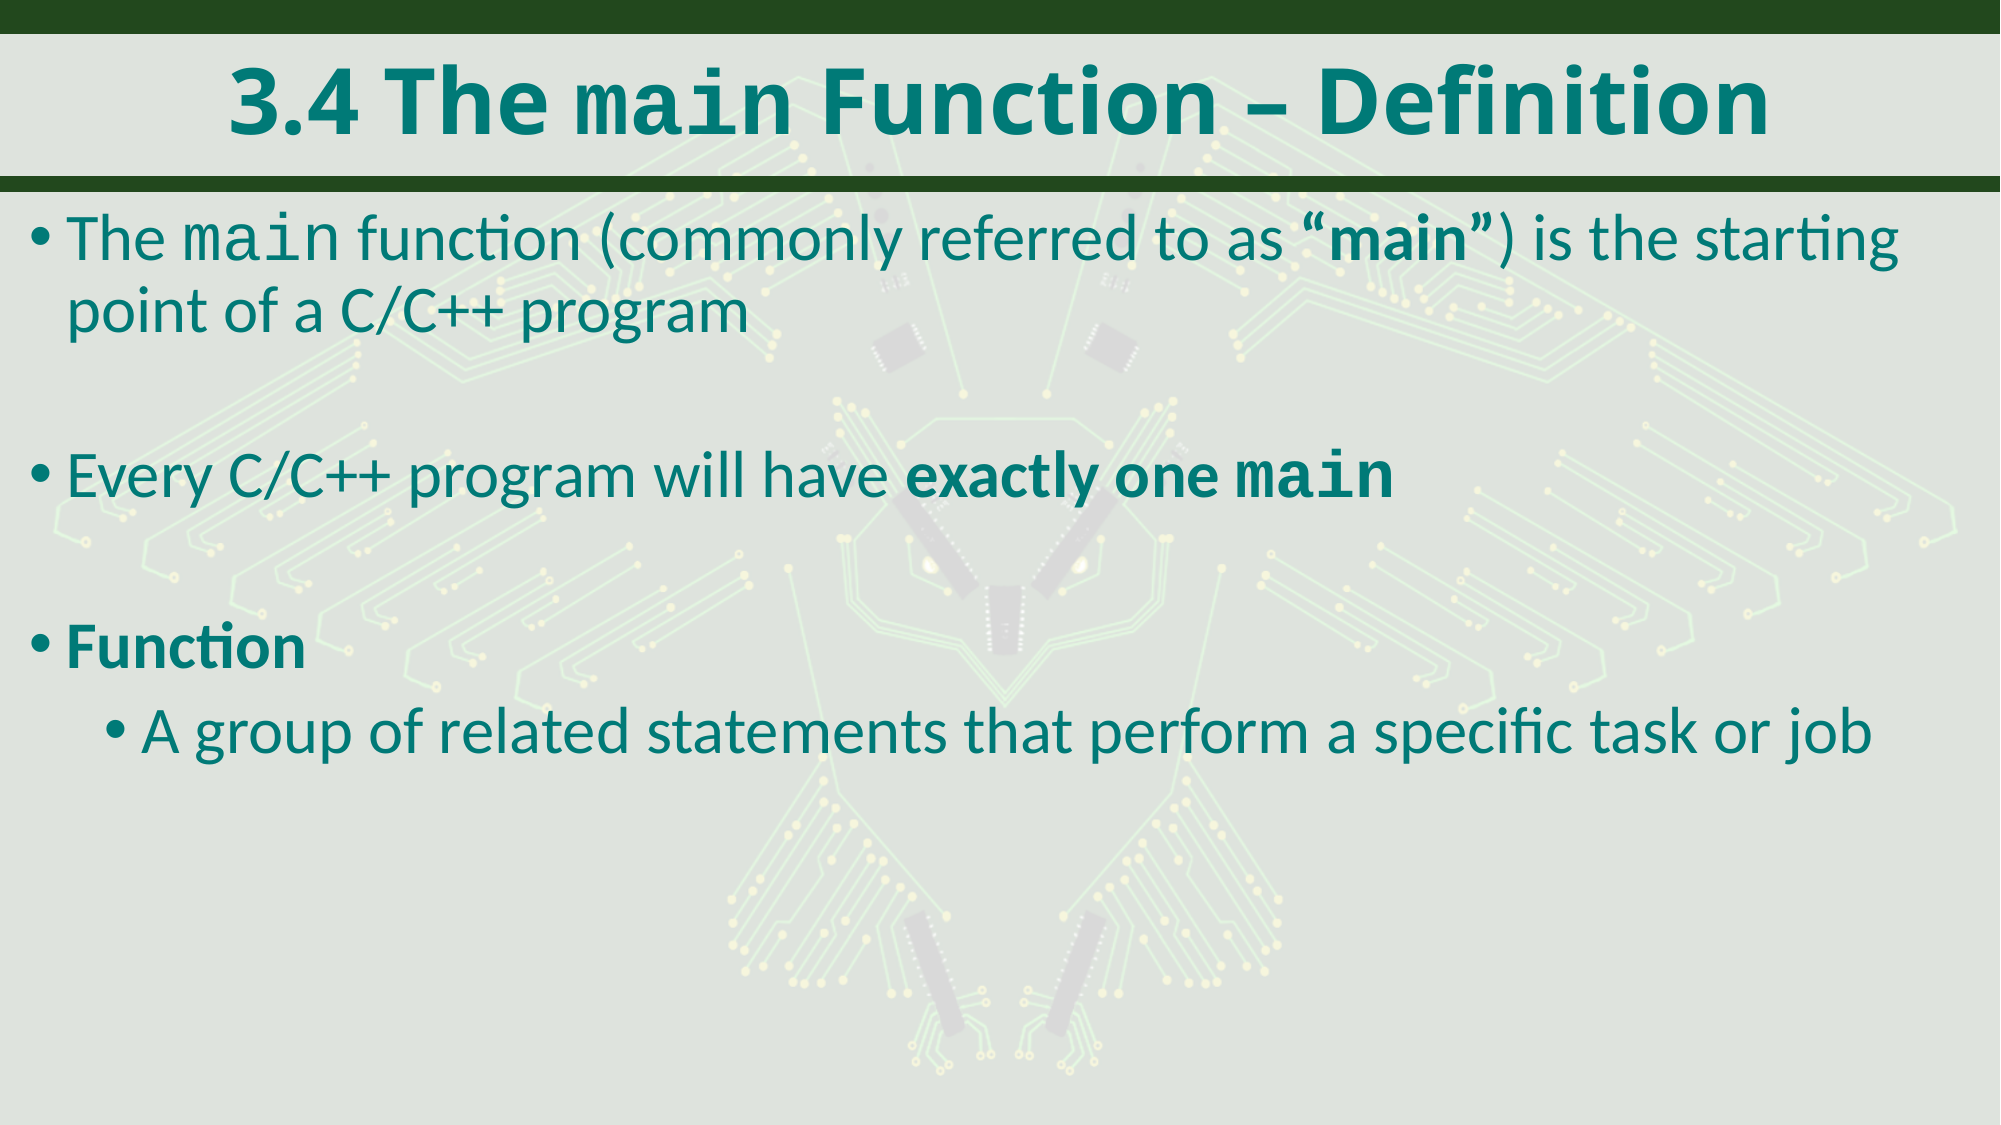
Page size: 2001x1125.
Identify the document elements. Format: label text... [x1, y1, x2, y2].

list The main function (commonly referred to as “main”) is the starting point of a C/C++ program Every C/C++ program will have exactly one main Function A group of related statements that perform a specific task or job [13, 195, 1989, 1014]
title 3.4 The main Function – Definition [13, 36, 1989, 173]
